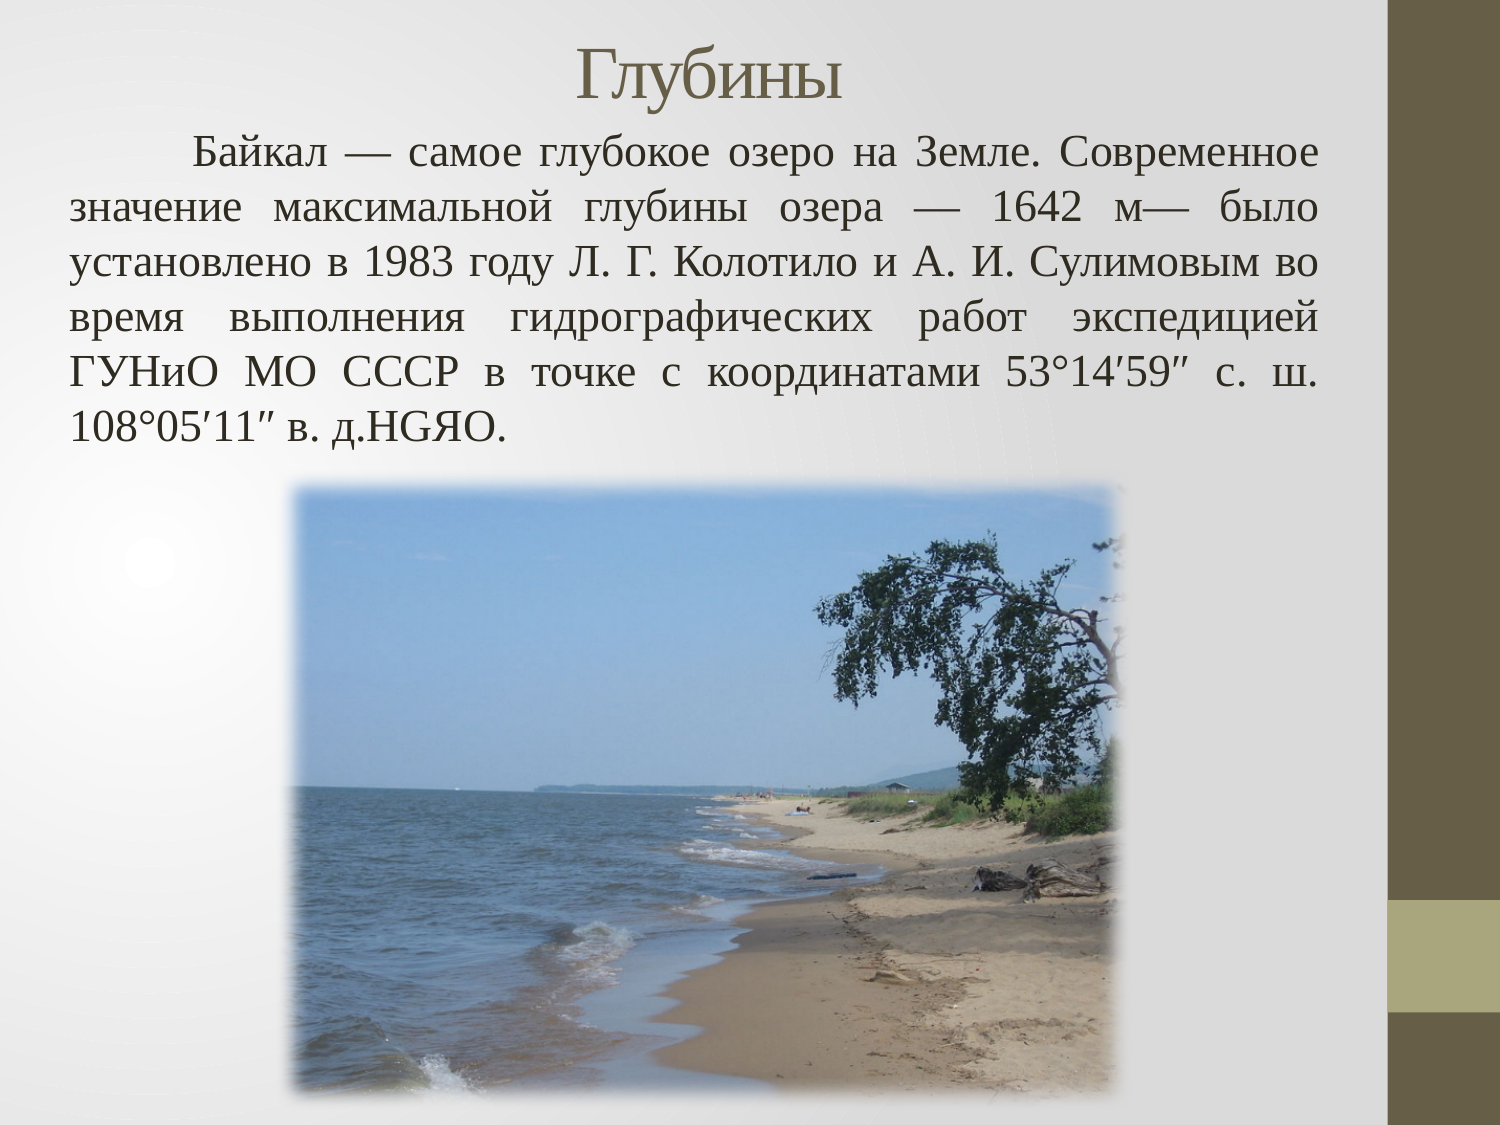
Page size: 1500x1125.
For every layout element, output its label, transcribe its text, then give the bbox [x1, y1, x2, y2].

picture [276, 469, 1131, 1111]
list Байкал — самое глубокое озеро на Земле. Современное значение максимальной глубины озера — 1642 м— было установлено в 1983 году Л. Г. Колотило и А. И. Сулимовым во время выполнения гидрографических работ экспедицией ГУНиО МО СССР в точке с координатами 53°14′59″ с. ш. 108°05′11″ в. д.HGЯO. [41, 113, 1336, 457]
title Глубины [206, 0, 928, 113]
